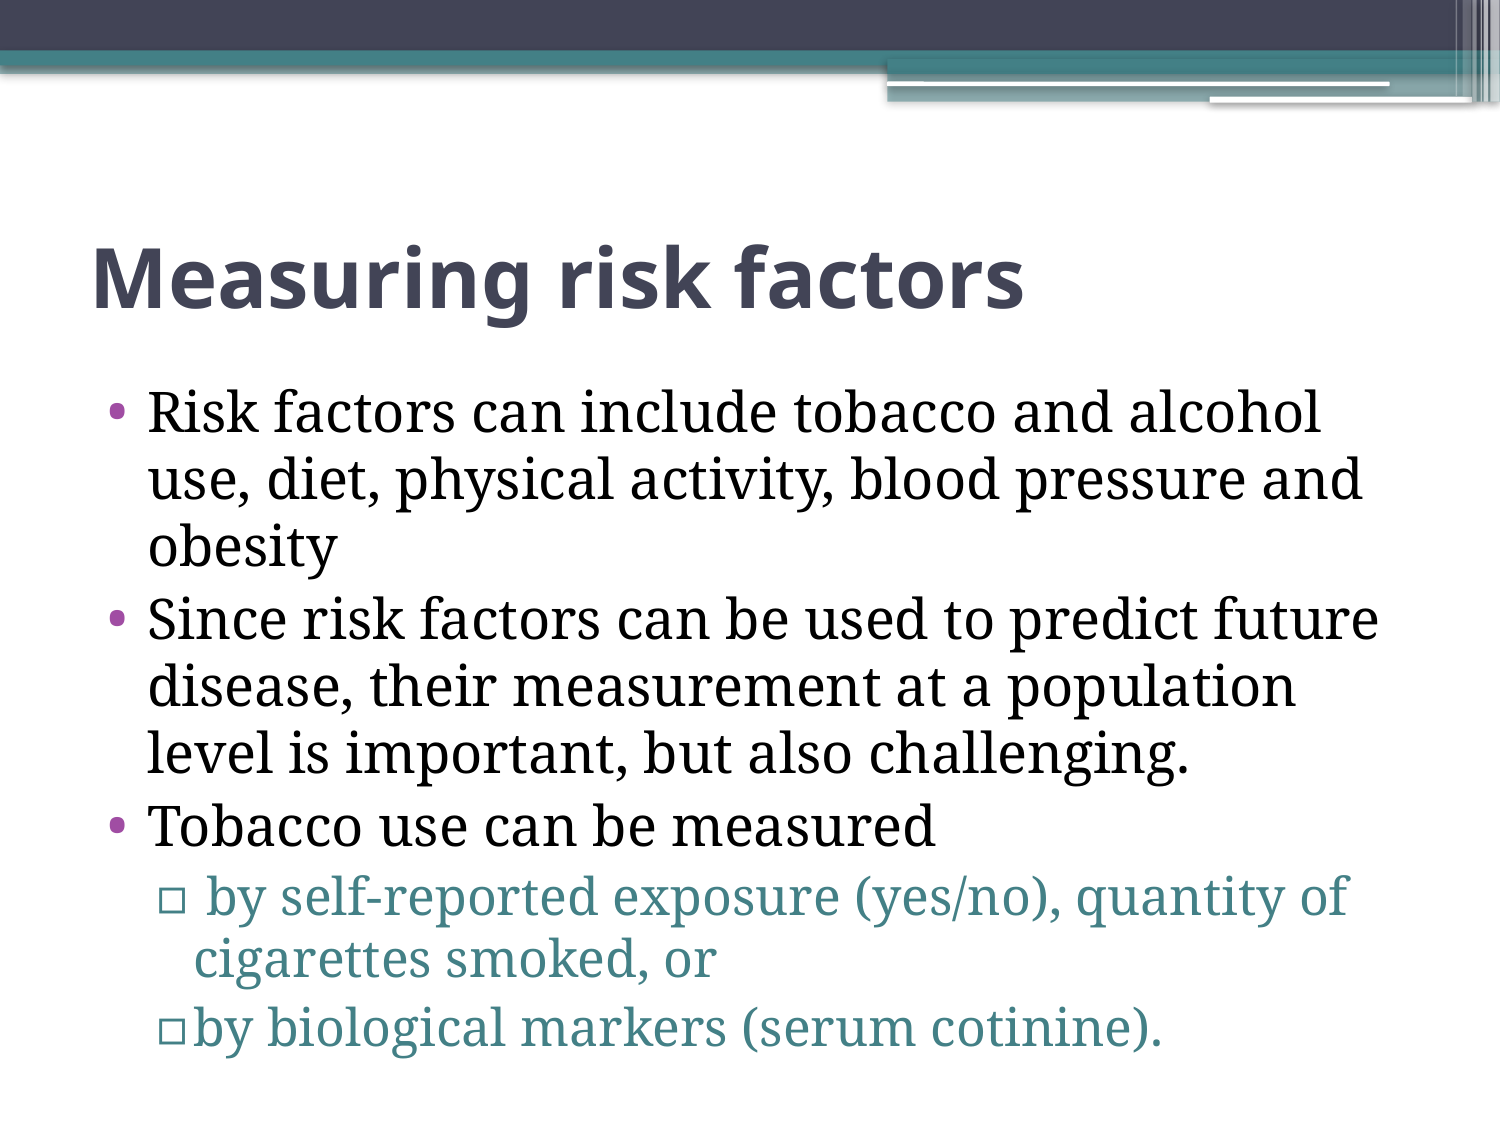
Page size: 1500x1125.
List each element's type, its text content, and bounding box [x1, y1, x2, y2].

list Risk factors can include tobacco and alcohol use, diet, physical activity, blood pressure and obesity Since risk factors can be used to predict future disease, their measurement at a population level is important, but also challenging. Tobacco use can be measured by self-reported exposure (yes/no), quantity of cigarettes smoked, or by biological markers (serum cotinine). [75, 368, 1425, 1079]
title Measuring risk factors [75, 187, 1425, 363]
